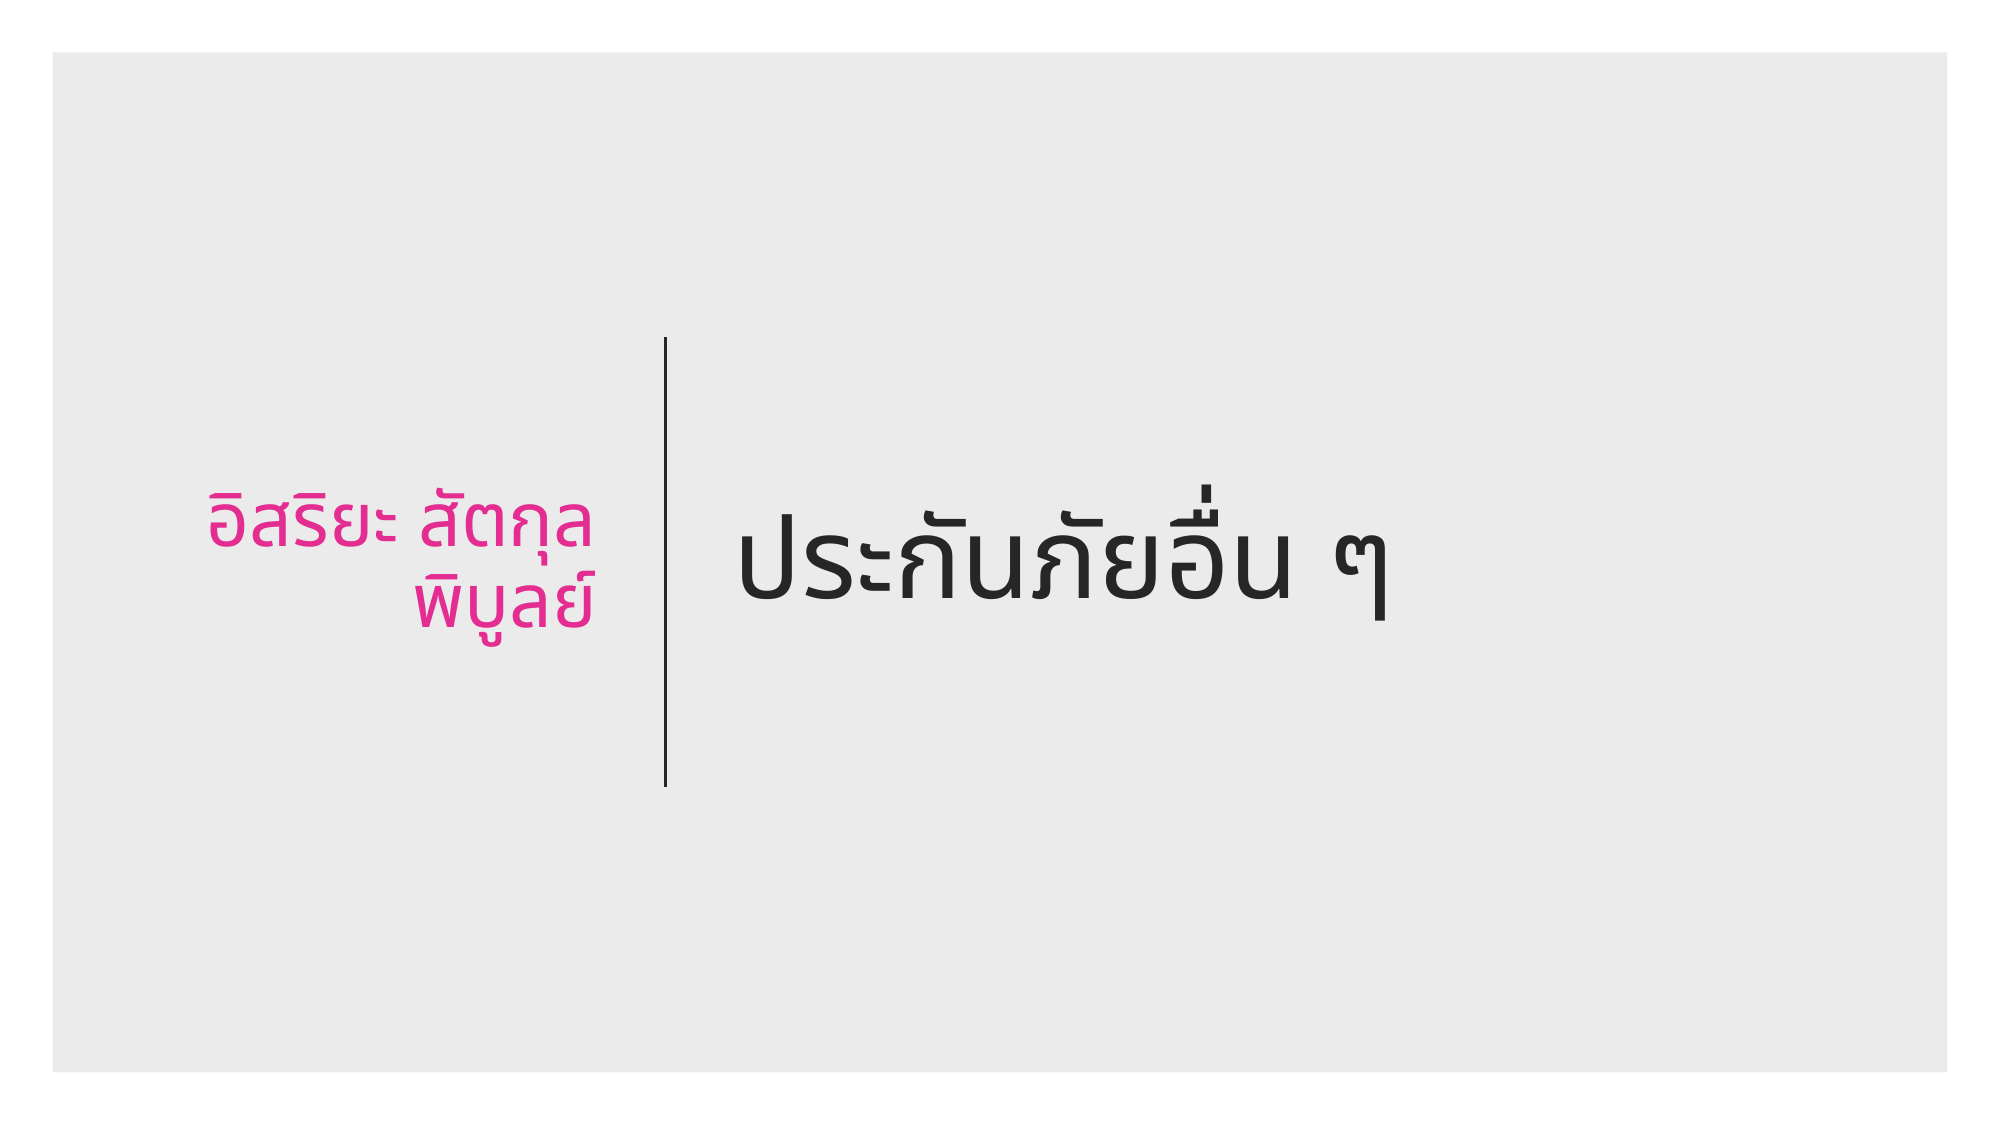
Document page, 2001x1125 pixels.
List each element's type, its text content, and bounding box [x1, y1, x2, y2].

text_box [52, 51, 1948, 1073]
title ประกันภัยอื่น ๆ [718, 158, 1829, 967]
subtitle อิสริยะ สัตกุลพิบูลย์ [167, 158, 612, 967]
